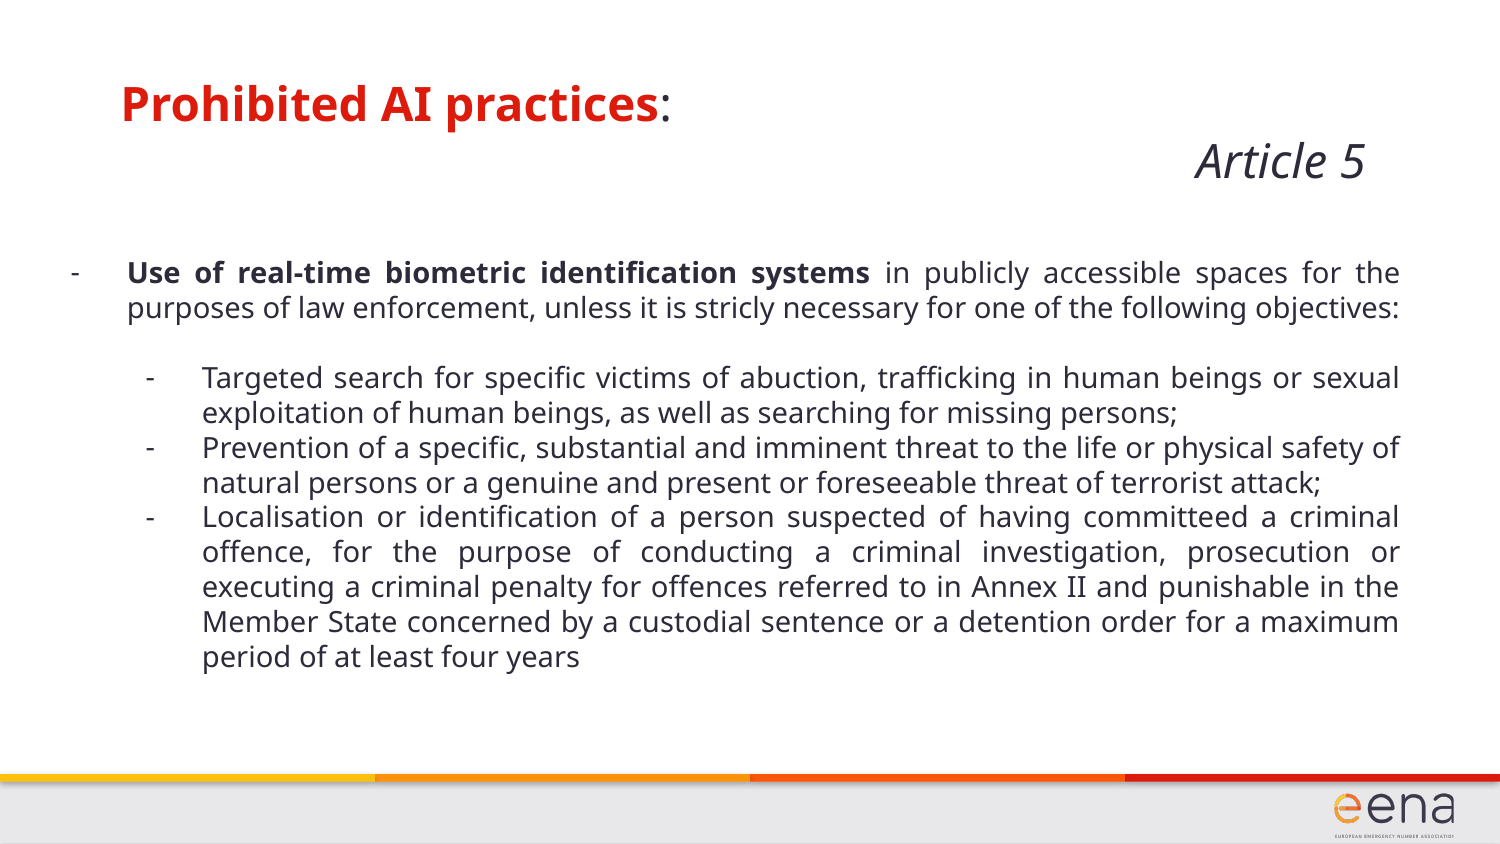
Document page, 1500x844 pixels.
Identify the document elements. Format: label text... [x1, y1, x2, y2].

text_box Prohibited AI practices: Article 5 [105, 66, 1381, 197]
text_box Use of real-time biometric identification systems in publicly accessible spaces for the purposes of law enforcement, unless it is stricly necessary for one of the following objectives: Targeted search for specific victims of abuction, trafficking in human beings or sexual exploitation of human beings, as well as searching for missing persons; Prevention of a specific, substantial and imminent threat to the life or physical safety of natural persons or a genuine and present or foreseeable threat of terrorist attack; Localisation or identification of a person suspected of having committeed a criminal offence, for the purpose of conducting a criminal investigation, prosecution or executing a criminal penalty for offences referred to in Annex II and punishable in the Member State concerned by a custodial sentence or a detention order for a maximum period of at least four years [55, 246, 1416, 681]
